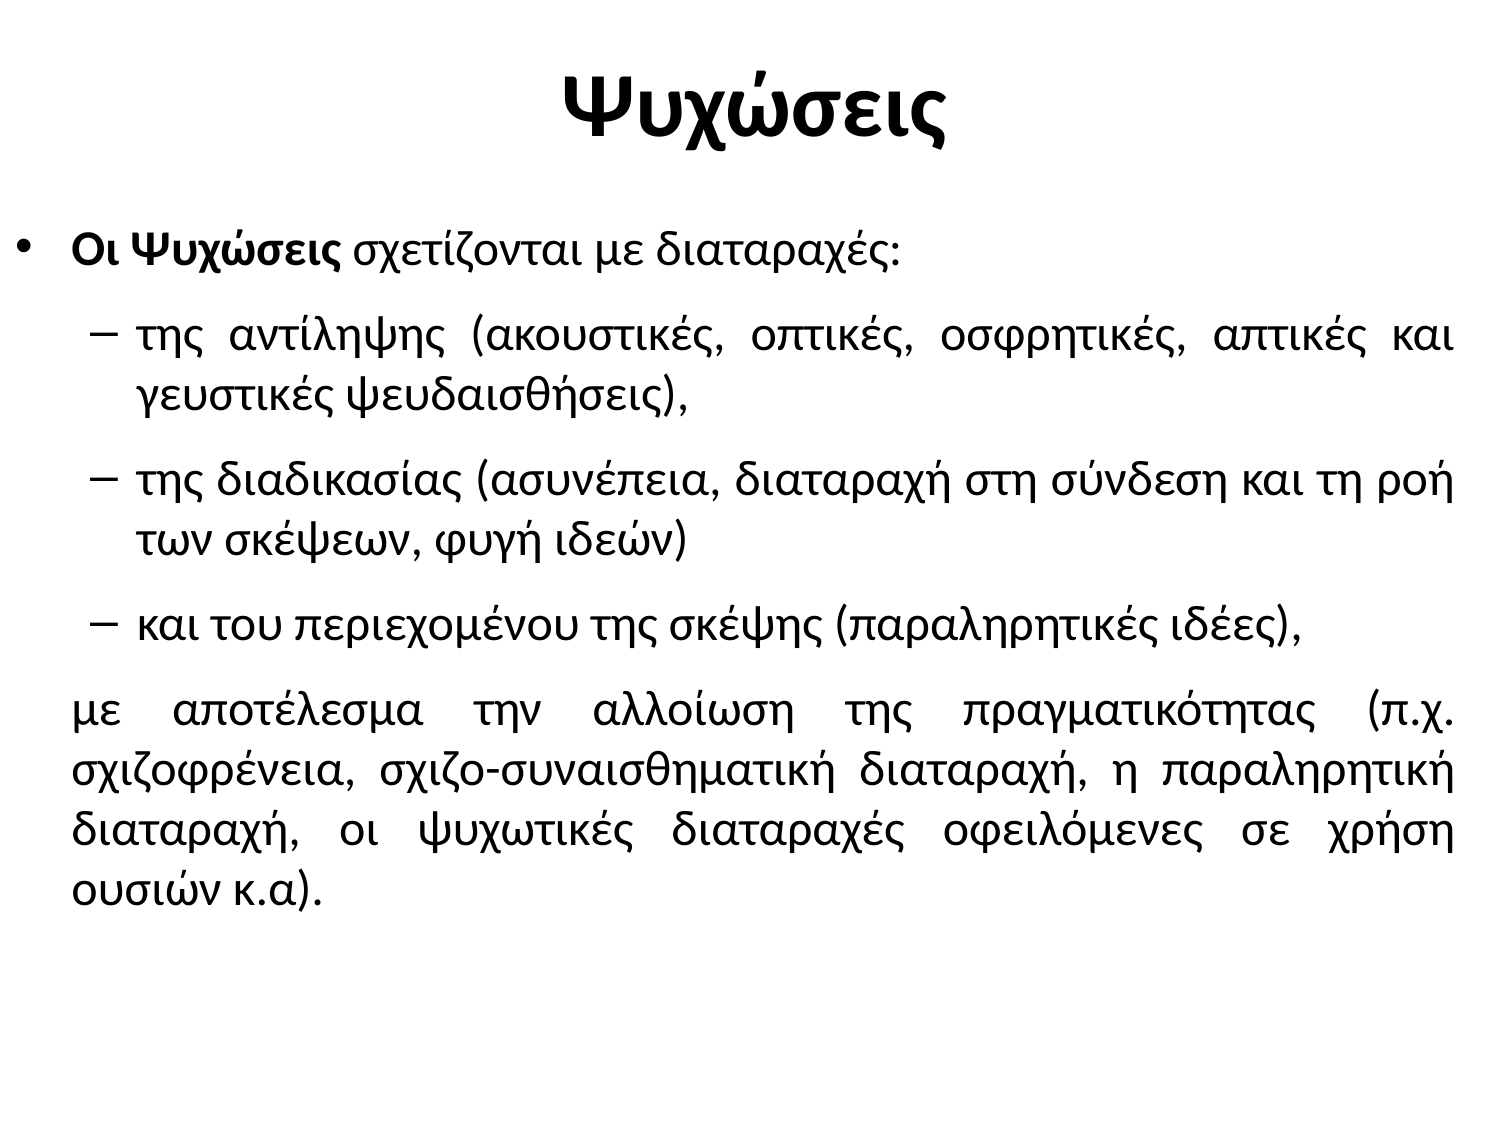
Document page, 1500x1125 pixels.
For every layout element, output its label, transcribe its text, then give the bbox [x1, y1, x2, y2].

title Ψυχώσεις [88, 31, 1439, 169]
list Οι Ψυχώσεις σχετίζονται με διαταραχές: της αντίληψης (ακουστικές, οπτικές, οσφρητικές, απτικές και γευστικές ψευδαισθήσεις), της διαδικασίας (ασυνέπεια, διαταραχή στη σύνδεση και τη ροή των σκέψεων, φυγή ιδεών) και του περιεχομένου της σκέψης (παραληρητικές ιδέες), με αποτέλεσμα την αλλοίωση της πραγματικότητας (π.χ. σχιζοφρένεια, σχιζο-συναισθηματική διαταραχή, η παραληρητική διαταραχή, οι ψυχωτικές διαταραχές οφειλόμενες σε χρήση ουσιών κ.α). [0, 208, 1471, 1071]
